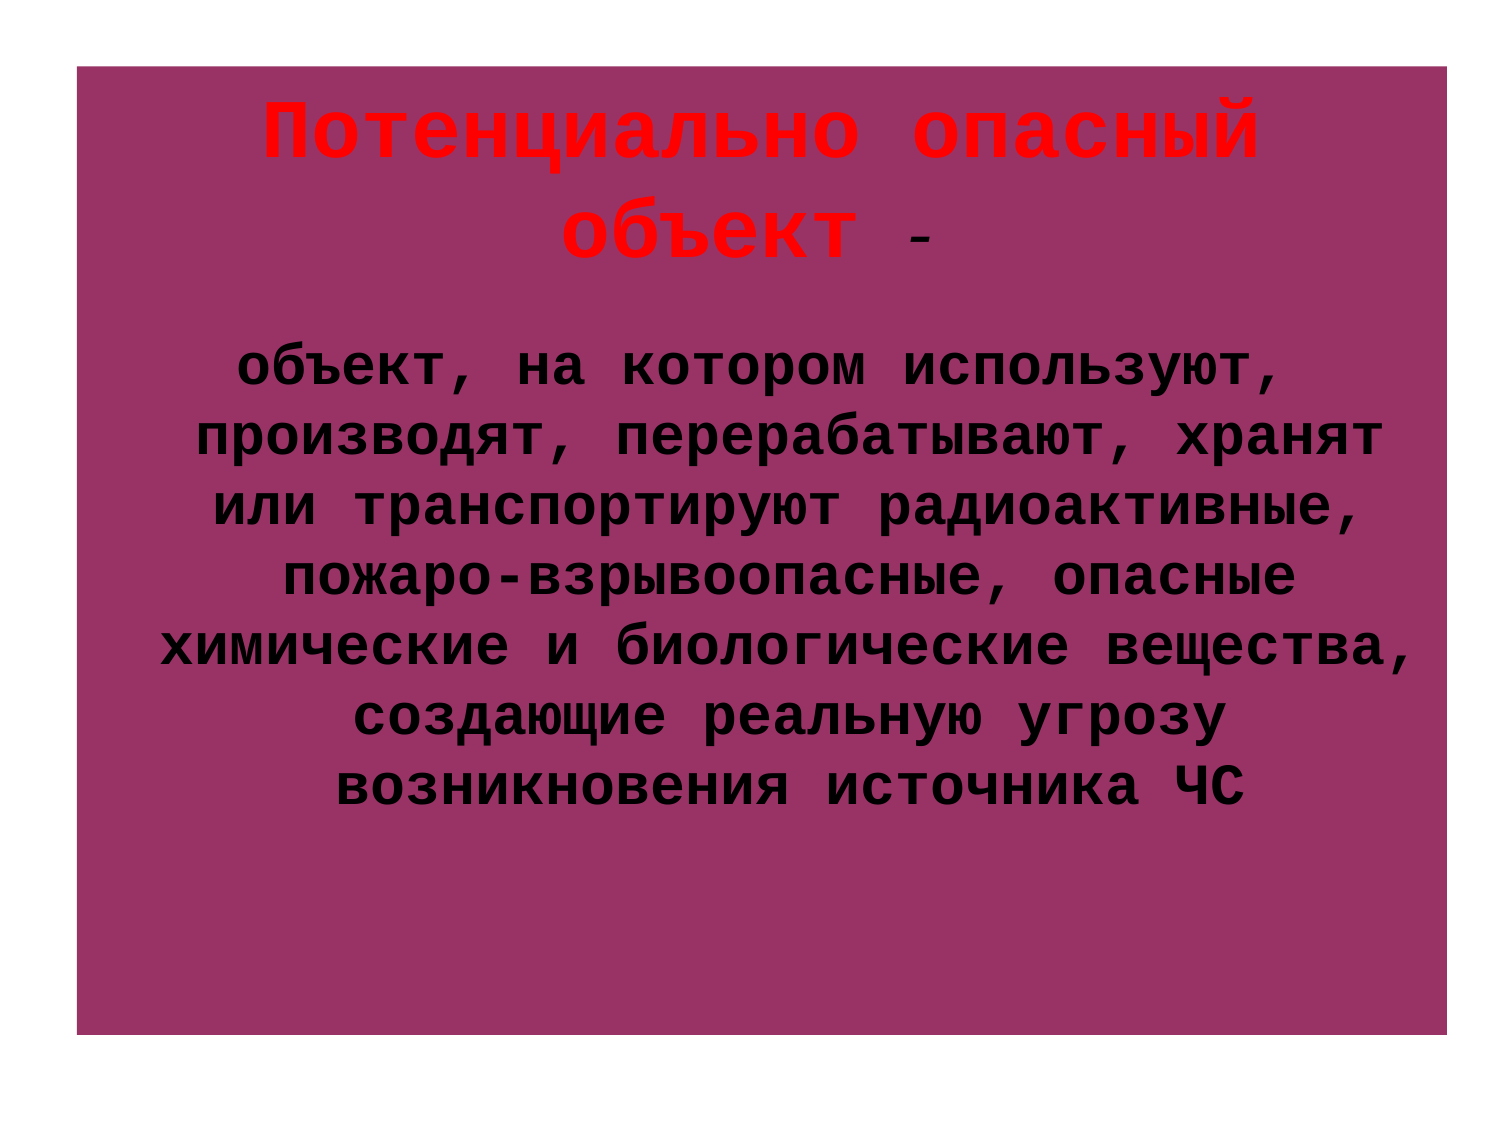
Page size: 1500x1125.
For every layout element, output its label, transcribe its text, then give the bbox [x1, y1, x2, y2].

list Потенциально опасный объект - объект, на котором используют, производят, перерабатывают, хранят или транспортируют радиоактивные, пожаро-взрывоопасные, опасные химические и биологические вещества, создающие реальную угрозу возникновения источника ЧС [76, 66, 1447, 1035]
